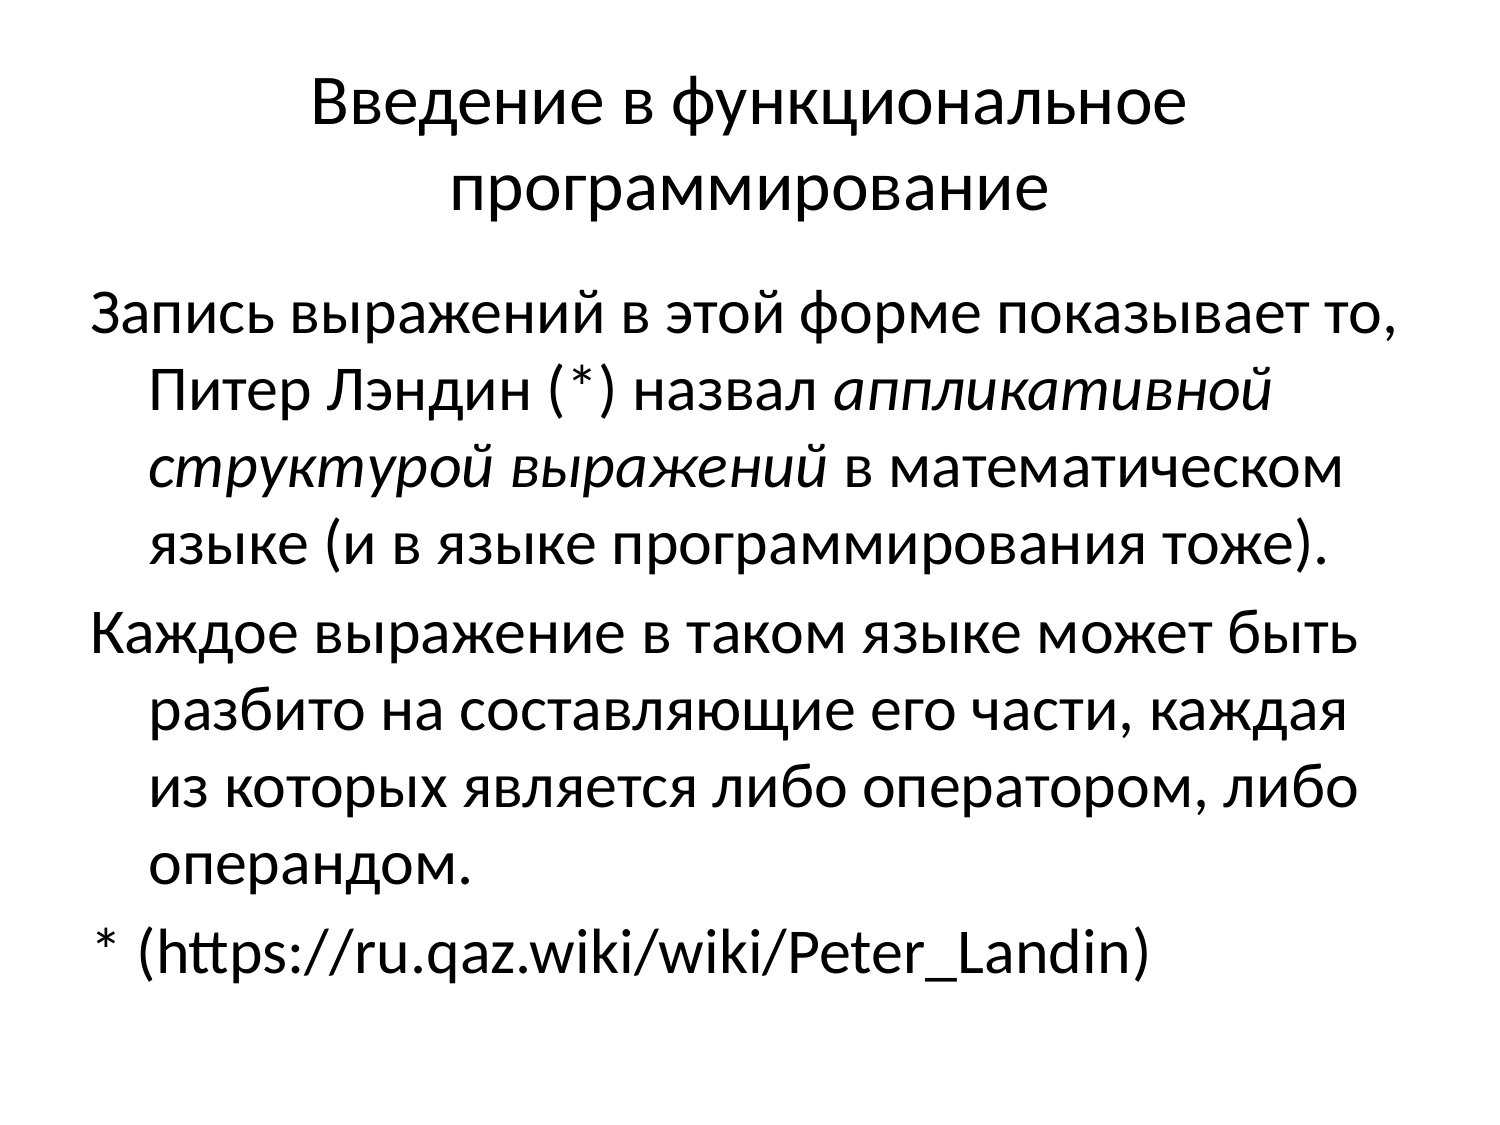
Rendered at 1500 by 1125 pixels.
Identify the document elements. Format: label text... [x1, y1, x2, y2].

title Введение в функциональное программирование [75, 45, 1425, 233]
list Запись выражений в этой форме показывает то, Питер Лэндин (*) назвал аппликативной структурой выражений в математическом языке (и в языке программирования тоже). Каждое выражение в таком языке может быть разбито на составляющие его части, каждая из которых является либо оператором, либо операндом. * (https://ru.qaz.wiki/wiki/Peter_Landin) [75, 262, 1425, 1005]
